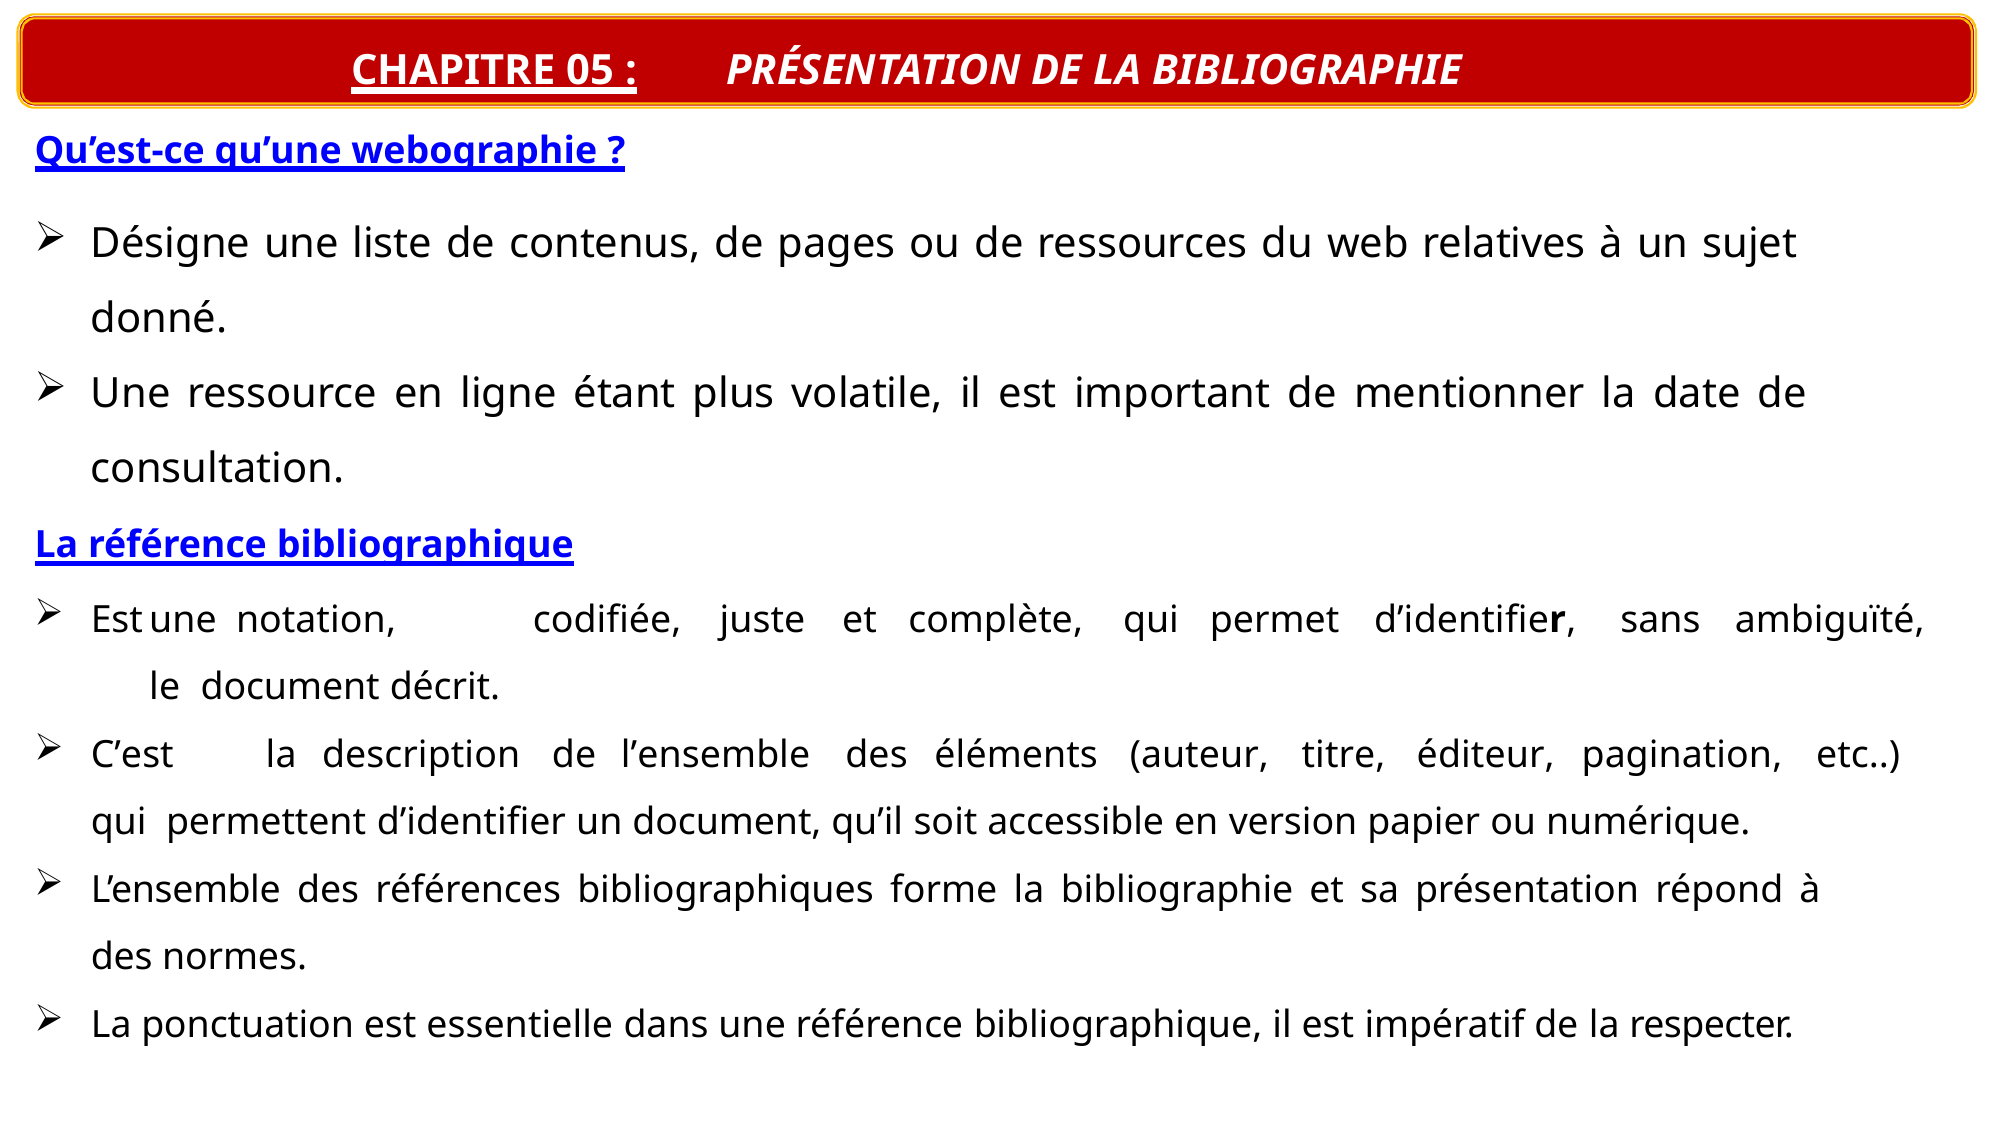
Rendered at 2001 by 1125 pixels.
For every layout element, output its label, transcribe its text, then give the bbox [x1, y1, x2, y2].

title CHAPITRE 05 : PRÉSENTATION DE LA BIBLIOGRAPHIE [348, 40, 1646, 124]
text_box Qu’est-ce qu’une webographie ? Désigne une liste de contenus, de pages ou de ressources du web relatives à un sujet donné. Une ressource en ligne étant plus volatile, il est important de mentionner la date de consultation. La référence bibliographique Est une notation, codifiée, juste et complète, qui permet d’identifier, sans ambiguïté, le document décrit. C’est la description de l’ensemble des éléments (auteur, titre, éditeur, pagination, etc..) qui permettent d’identifier un document, qu’il soit accessible en version papier ou numérique. L’ensemble des références bibliographiques forme la bibliographie et sa présentation répond à des normes. La ponctuation est essentielle dans une référence bibliographique, il est impératif de la respecter. [32, 124, 1942, 1045]
